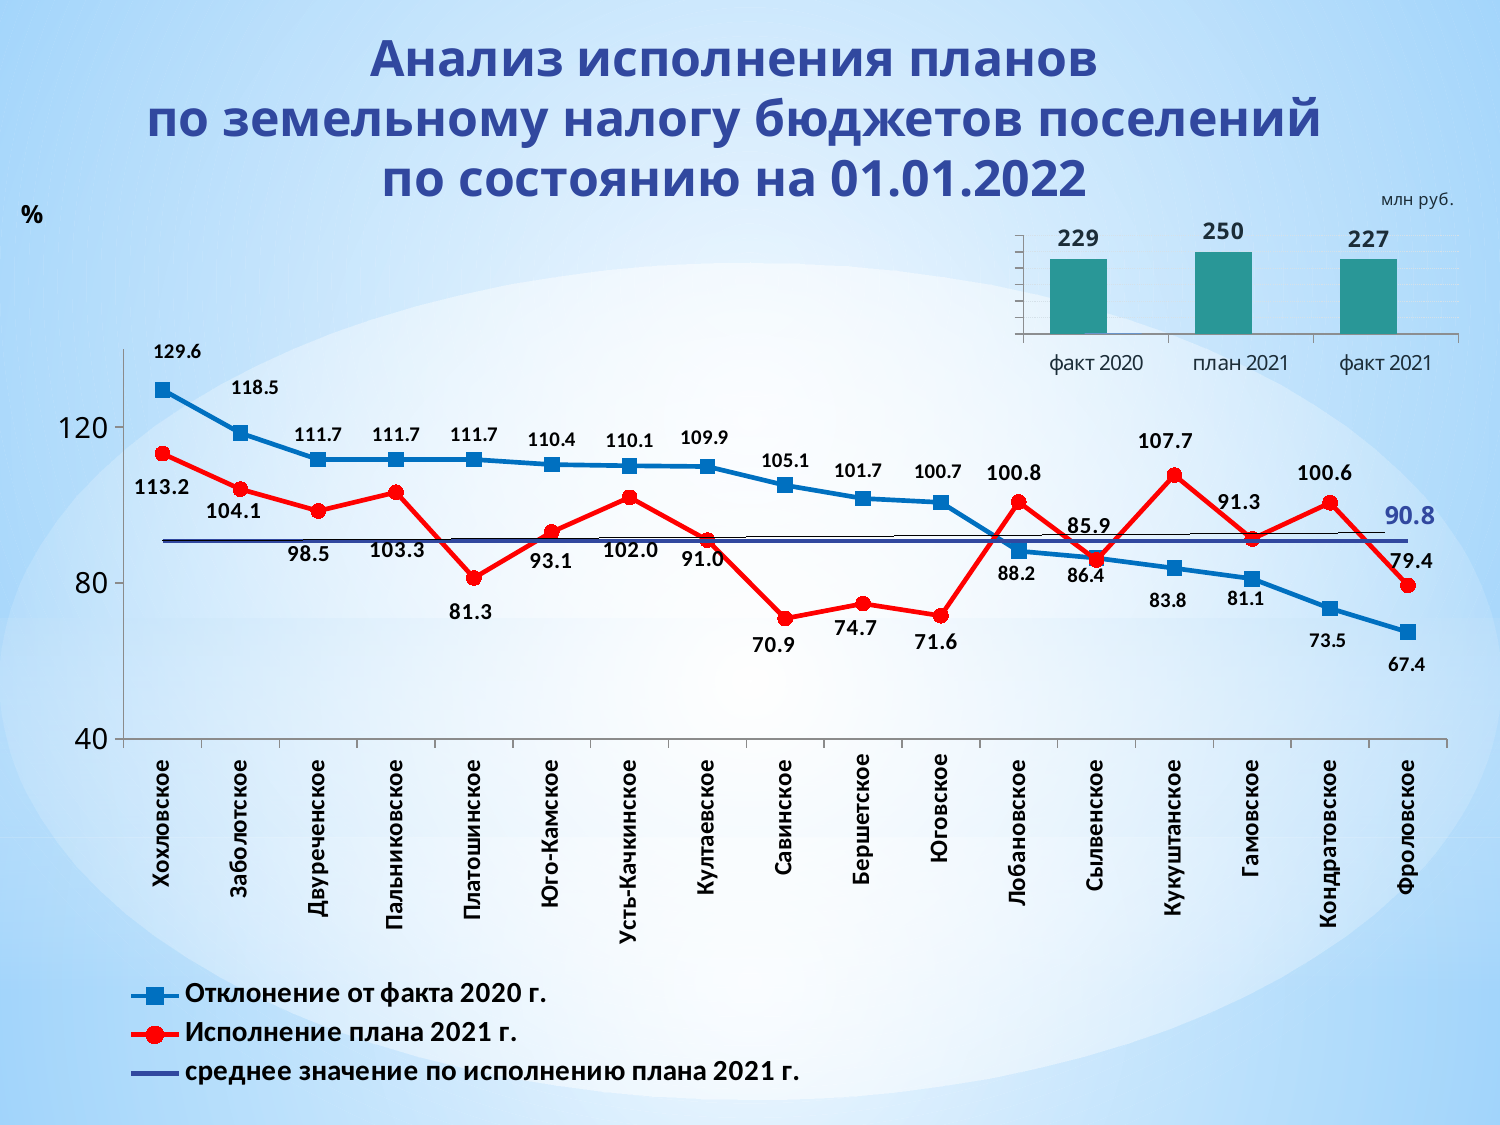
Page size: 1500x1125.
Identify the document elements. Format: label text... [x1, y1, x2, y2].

chart [5, 131, 1500, 1120]
title Анализ исполнения планов по земельному налогу бюджетов поселений по состоянию на 01.01.2022 [0, 19, 1483, 137]
